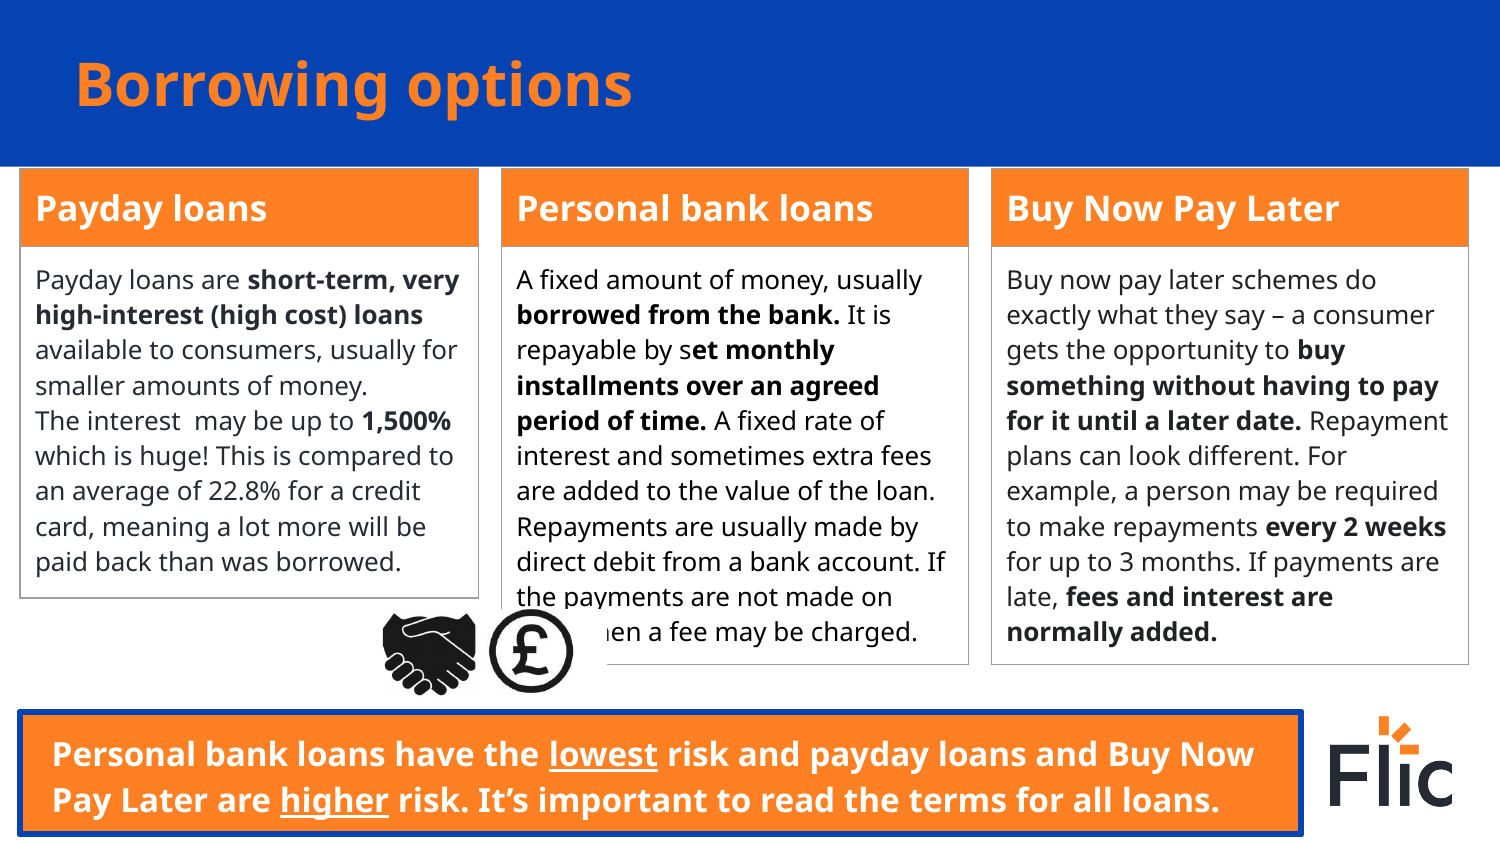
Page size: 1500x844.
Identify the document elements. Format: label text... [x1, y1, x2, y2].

table_header Payday loans [21, 169, 478, 246]
picture [382, 608, 608, 698]
table_cell Payday loans are short-term, very high-interest (high cost) loans available to consumers, usually for smaller amounts of money. The interest may be up to 1,500% which is huge! This is compared to an average of 22.8% for a credit card, meaning a lot more will be paid back than was borrowed. [21, 247, 478, 597]
table_header Personal bank loans [502, 169, 968, 246]
text_box Personal bank loans have the lowest risk and payday loans and Buy Now Pay Later are higher risk. It’s important to read the terms for all loans. [19, 712, 1302, 835]
title Borrowing options [59, 40, 1328, 125]
table_cell Buy now pay later schemes do exactly what they say – a consumer gets the opportunity to buy something without having to pay for it until a later date. Repayment plans can look different. For example, a person may be required to make repayments every 2 weeks for up to 3 months. If payments are late, fees and interest are normally added. [992, 247, 1468, 664]
picture [1330, 716, 1452, 807]
table_header Buy Now Pay Later [992, 169, 1468, 246]
table_cell A fixed amount of money, usually borrowed from the bank. It is repayable by set monthly installments over an agreed period of time. A fixed rate of interest and sometimes extra fees are added to the value of the loan. Repayments are usually made by direct debit from a bank account. If the payments are not made on time, then a fee may be charged. [502, 247, 968, 664]
